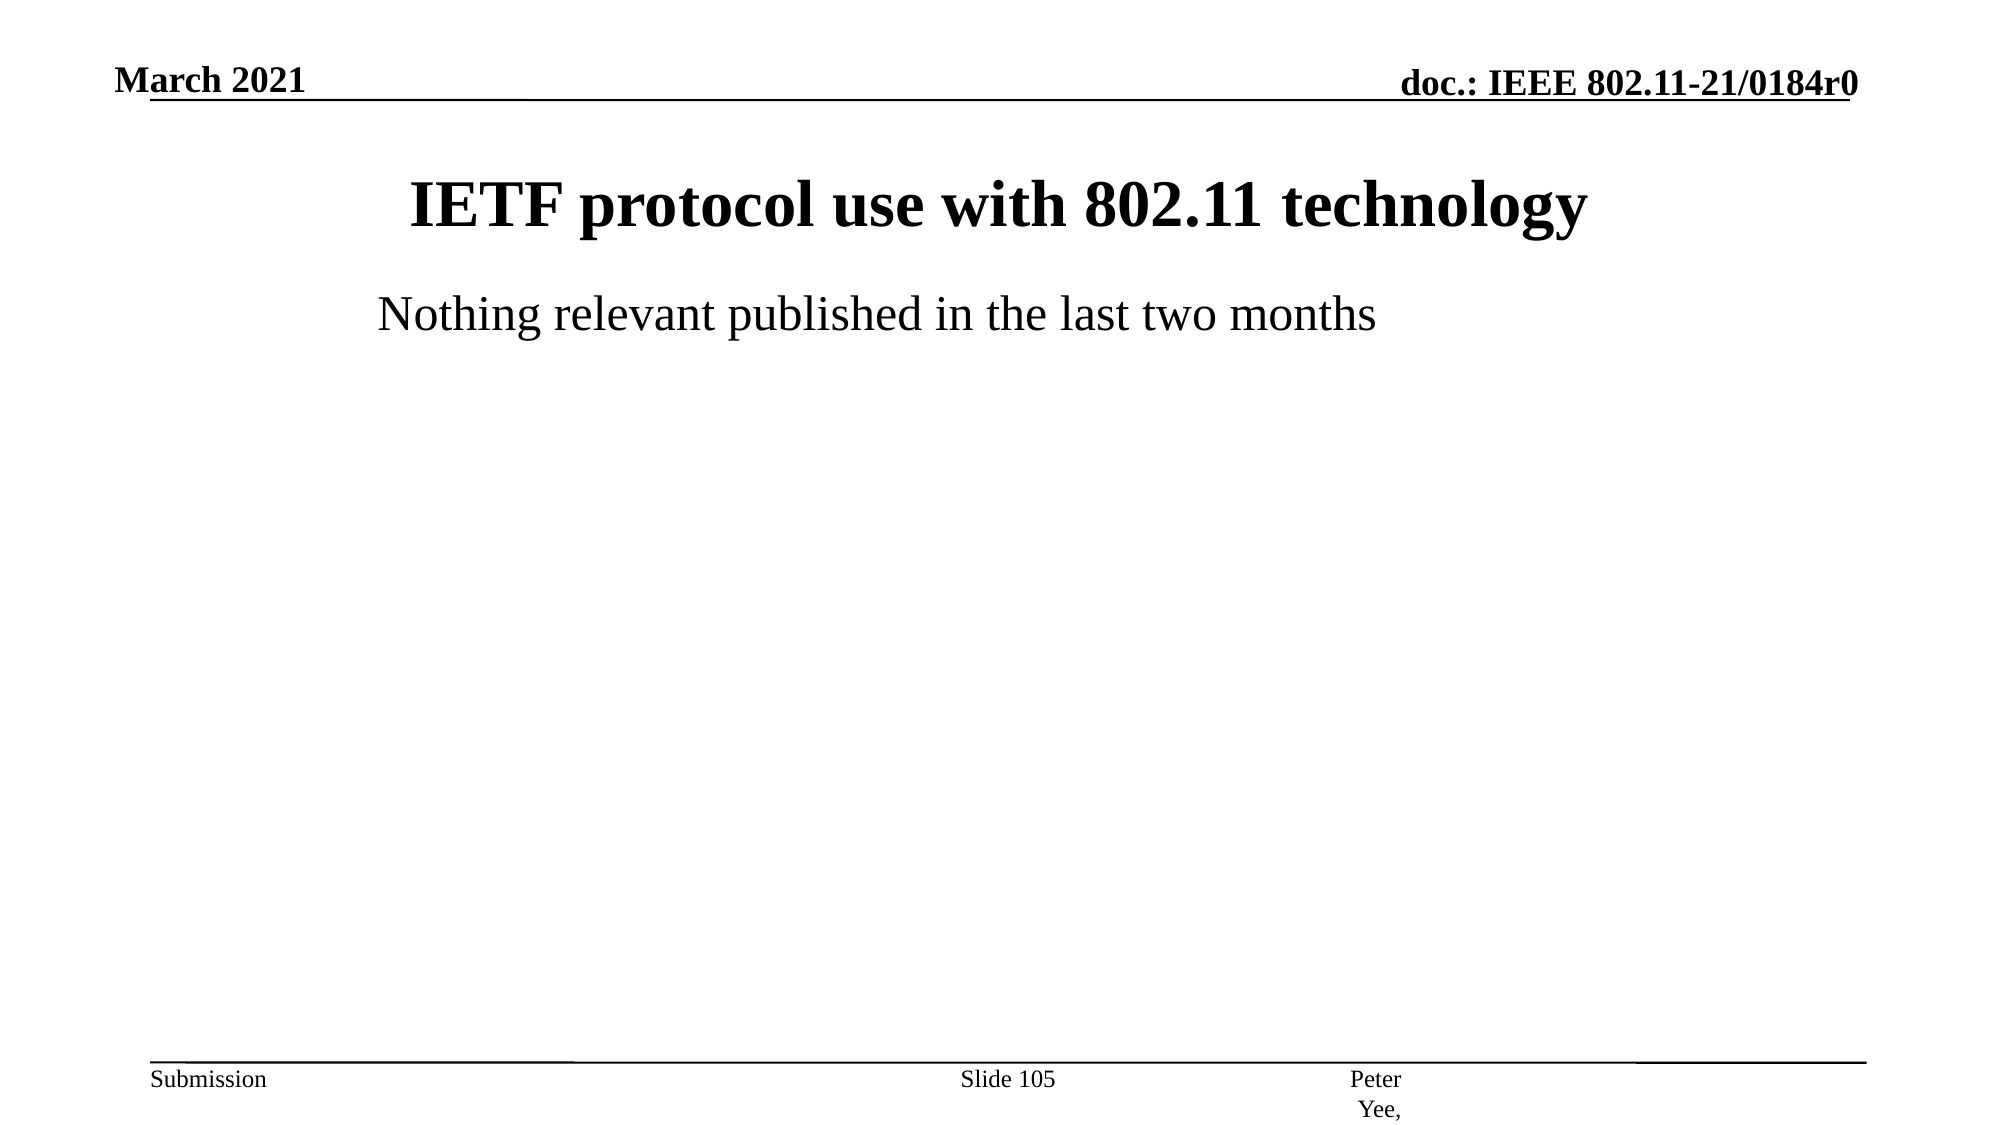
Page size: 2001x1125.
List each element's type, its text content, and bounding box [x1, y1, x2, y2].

slide_number Slide 105 [950, 1061, 1067, 1123]
footer Peter Yee, AKAYLA [1324, 1061, 1402, 1125]
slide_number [114, 0, 426, 101]
list Nothing relevant published in the last two months [362, 249, 1701, 1051]
title IETF protocol use with 802.11 technology [149, 112, 1850, 288]
